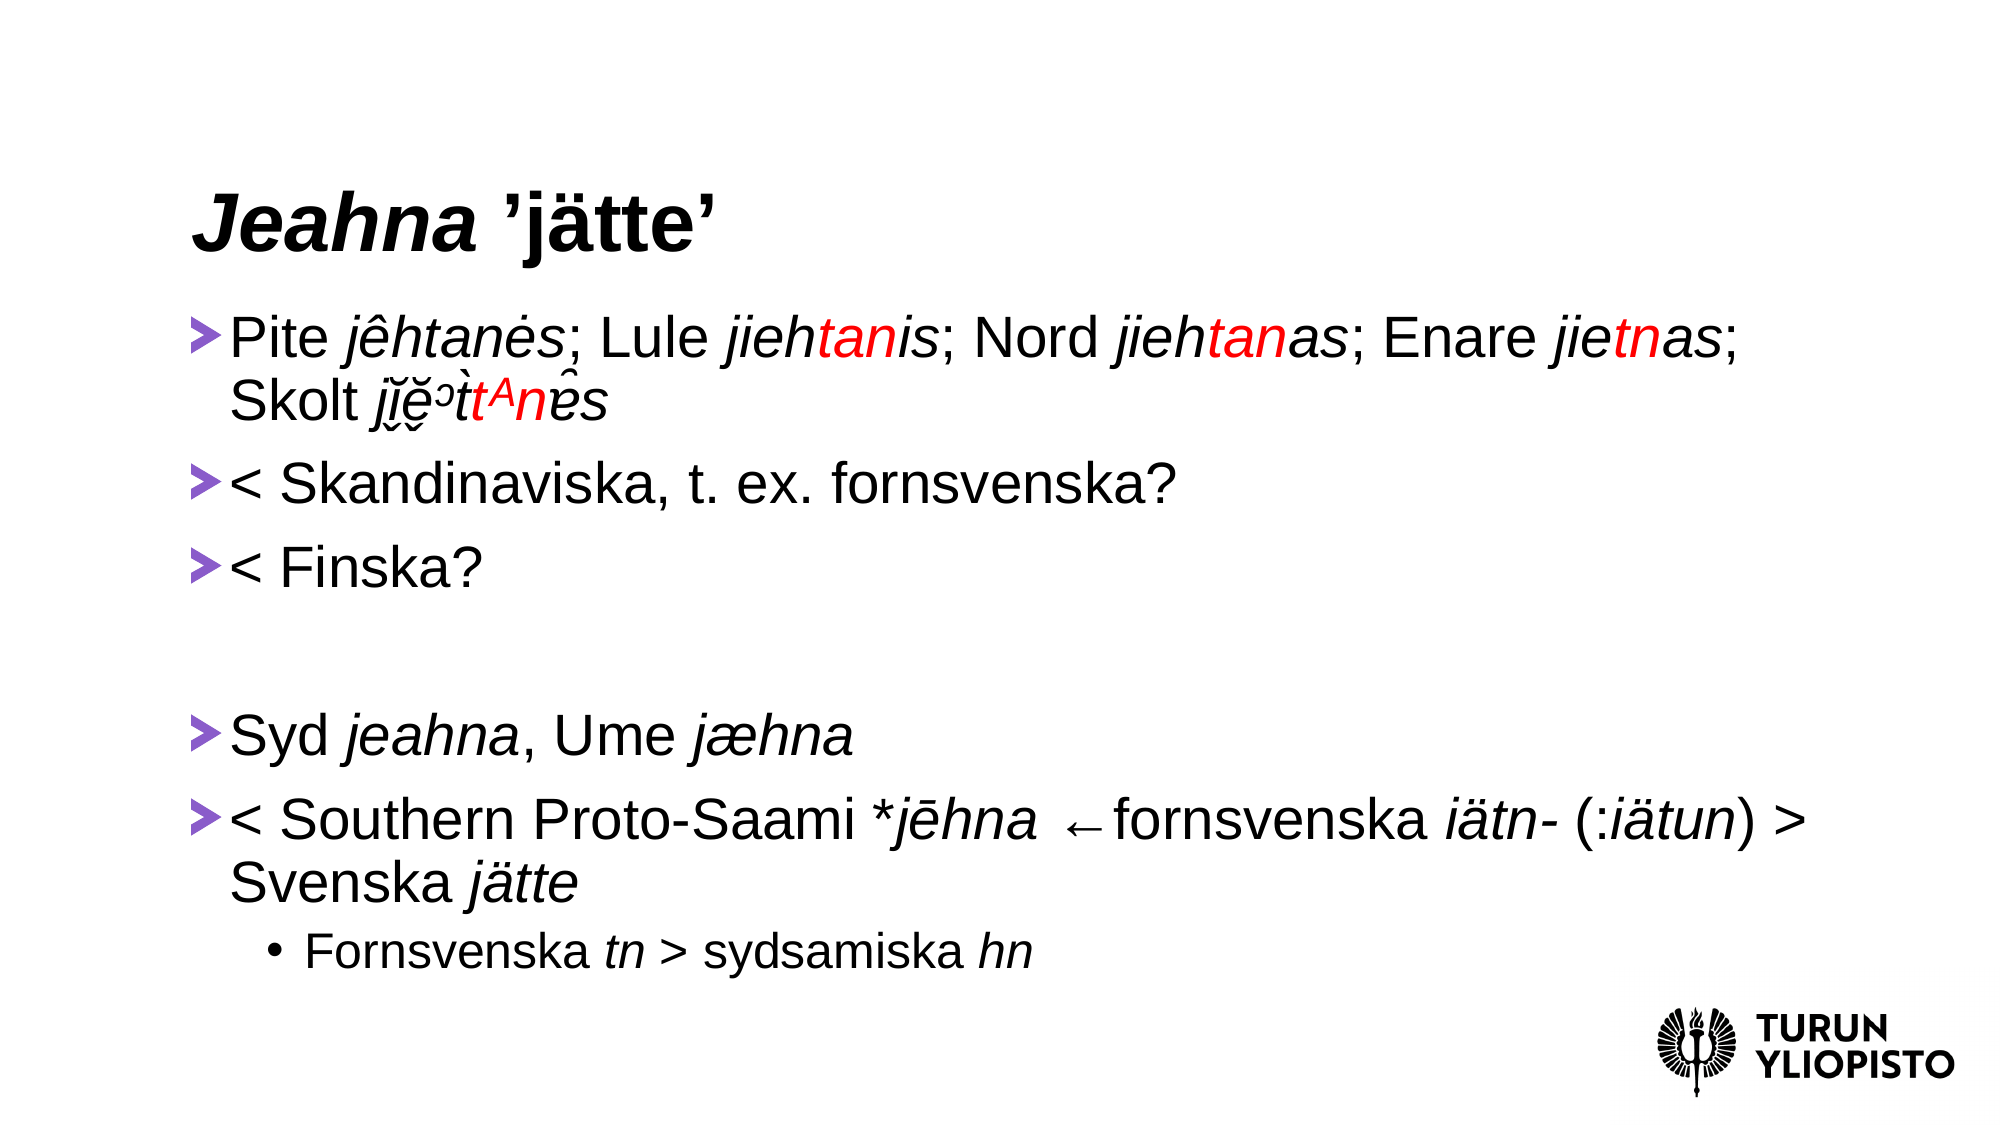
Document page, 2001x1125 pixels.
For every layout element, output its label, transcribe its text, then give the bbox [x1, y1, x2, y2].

picture [1610, 967, 2000, 1125]
picture [191, 547, 225, 584]
picture [191, 798, 225, 836]
picture [191, 316, 225, 354]
picture [191, 714, 225, 752]
picture [191, 463, 225, 500]
title Jeahna ’jätte’ [176, 71, 1842, 278]
list Pite jêhtanės; Lule jiehtanis; Nord jiehtanas; Enare jietnas; Skolt jĭ̬ĕ̬ᵓt̀tᴬnɐ̑s < Skandinaviska, t. ex. fornsvenska? < Finska? Syd jeahna, Ume jæhna < Southern Proto-Saami *jēhna ←fornsvenska iätn- (:iätun) > Svenska jätte Fornsvenska tn > sydsamiska hn [176, 299, 1842, 1030]
